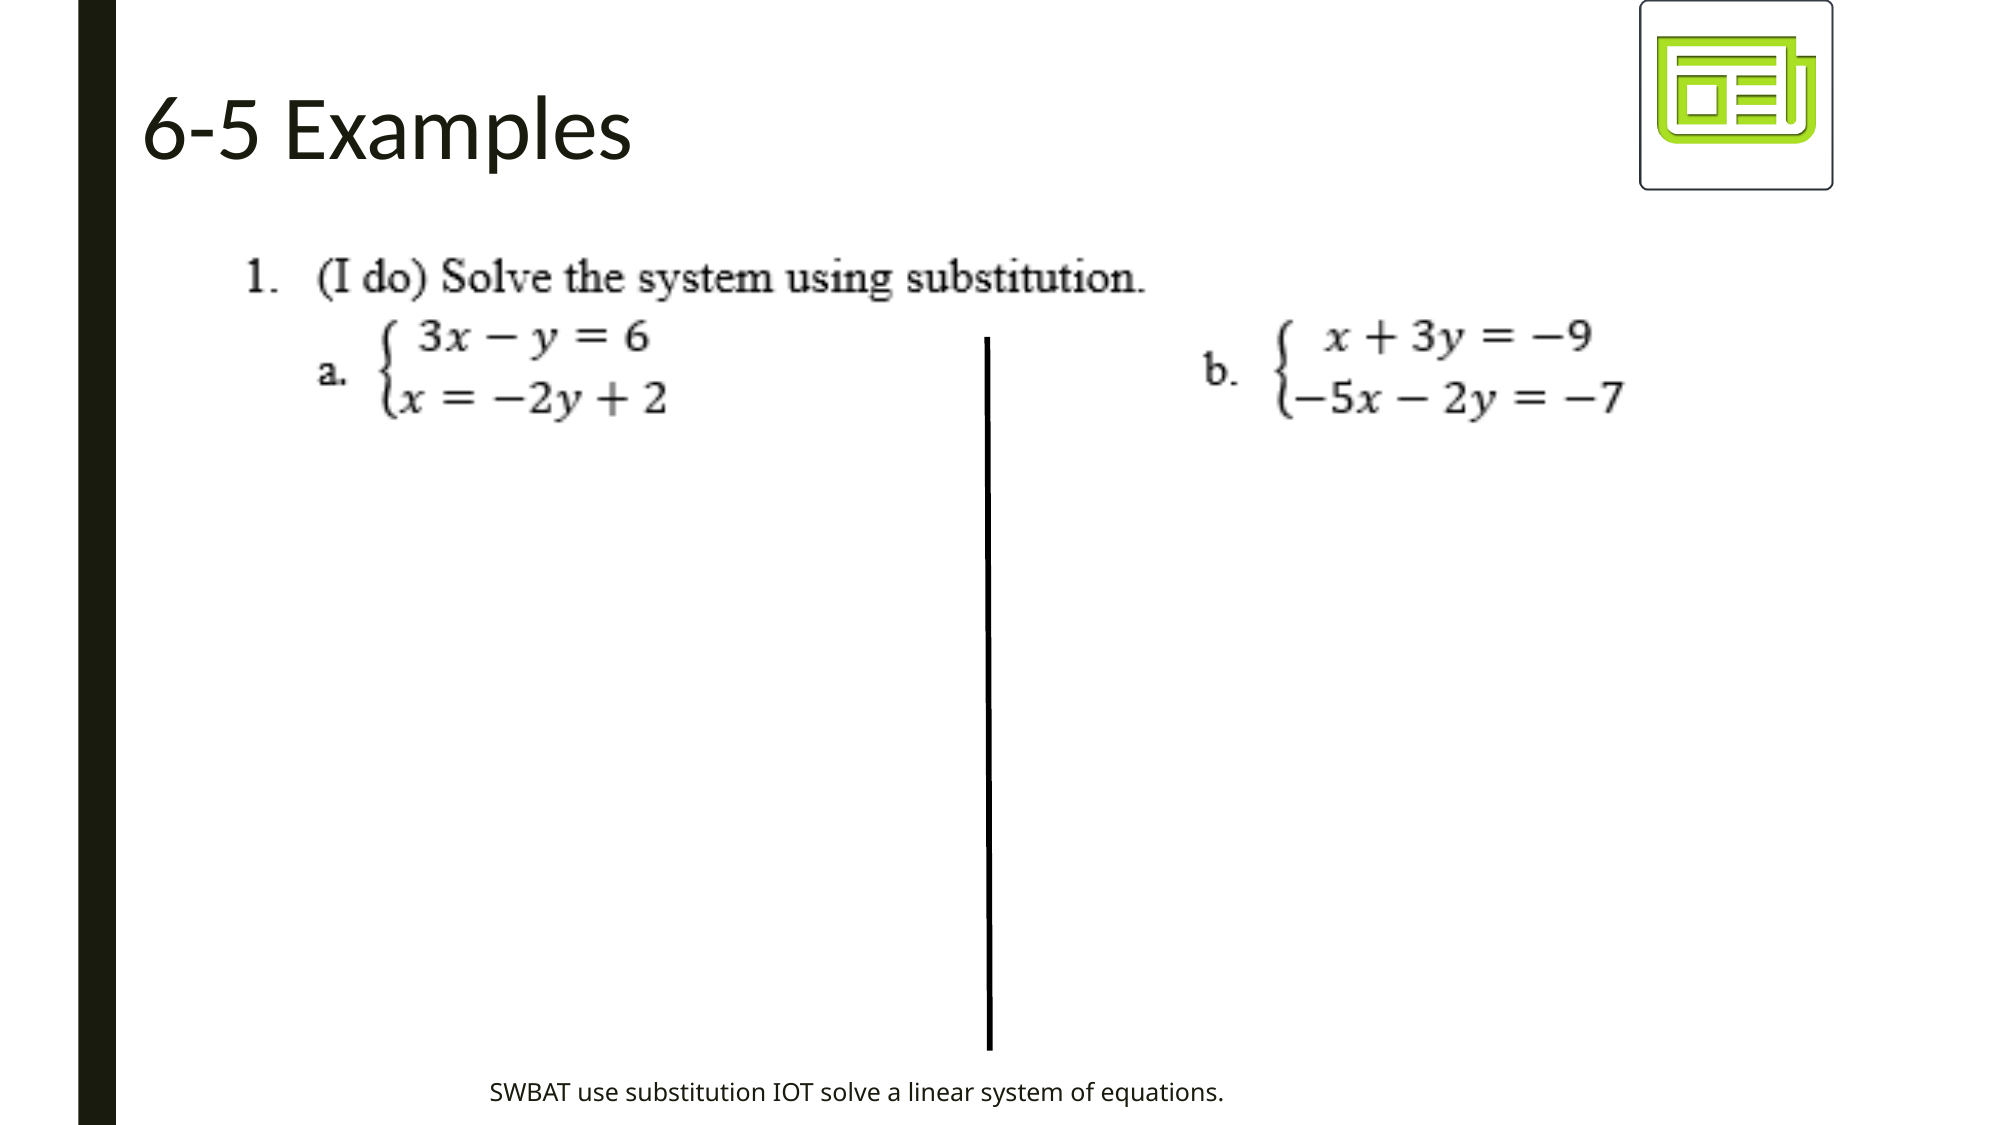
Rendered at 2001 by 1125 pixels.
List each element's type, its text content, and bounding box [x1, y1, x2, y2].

title 6-5 Examples [106, 74, 1649, 213]
footer SWBAT use substitution IOT solve a linear system of equations. [474, 1058, 1505, 1125]
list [1639, 0, 1834, 191]
picture [192, 219, 1783, 516]
